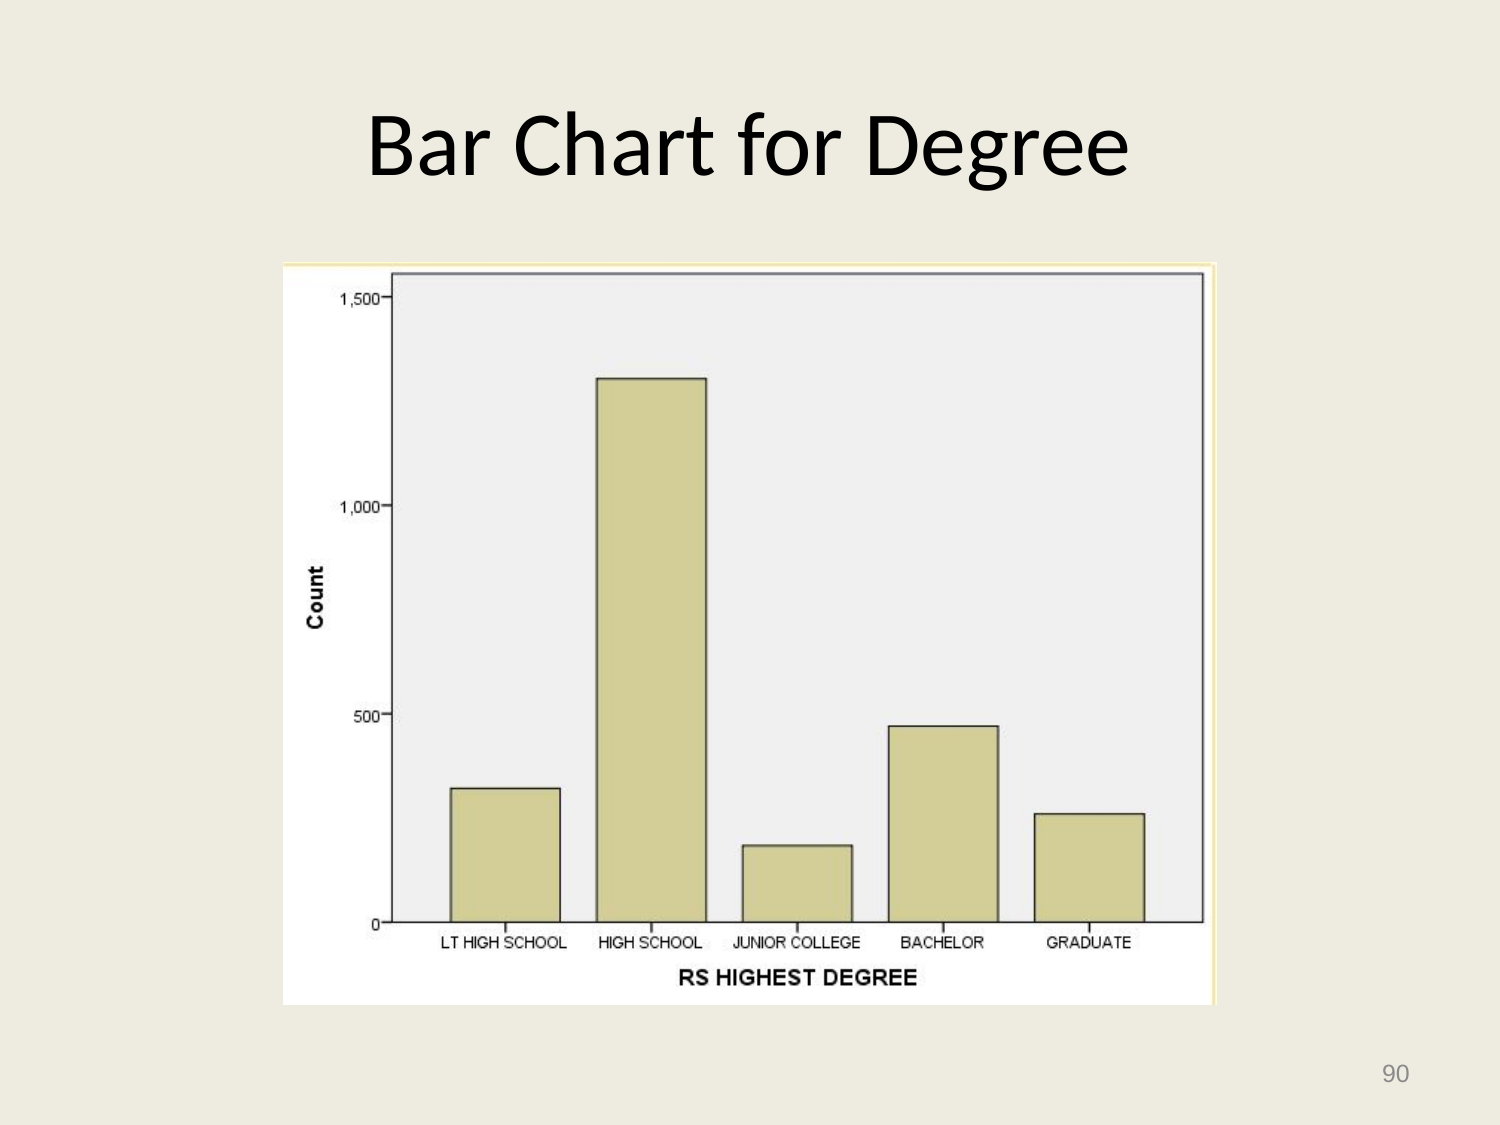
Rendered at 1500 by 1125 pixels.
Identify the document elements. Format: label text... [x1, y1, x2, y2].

title Bar Chart for Degree [75, 45, 1425, 233]
slide_number 90 [1074, 1042, 1425, 1103]
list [283, 262, 1217, 1006]
